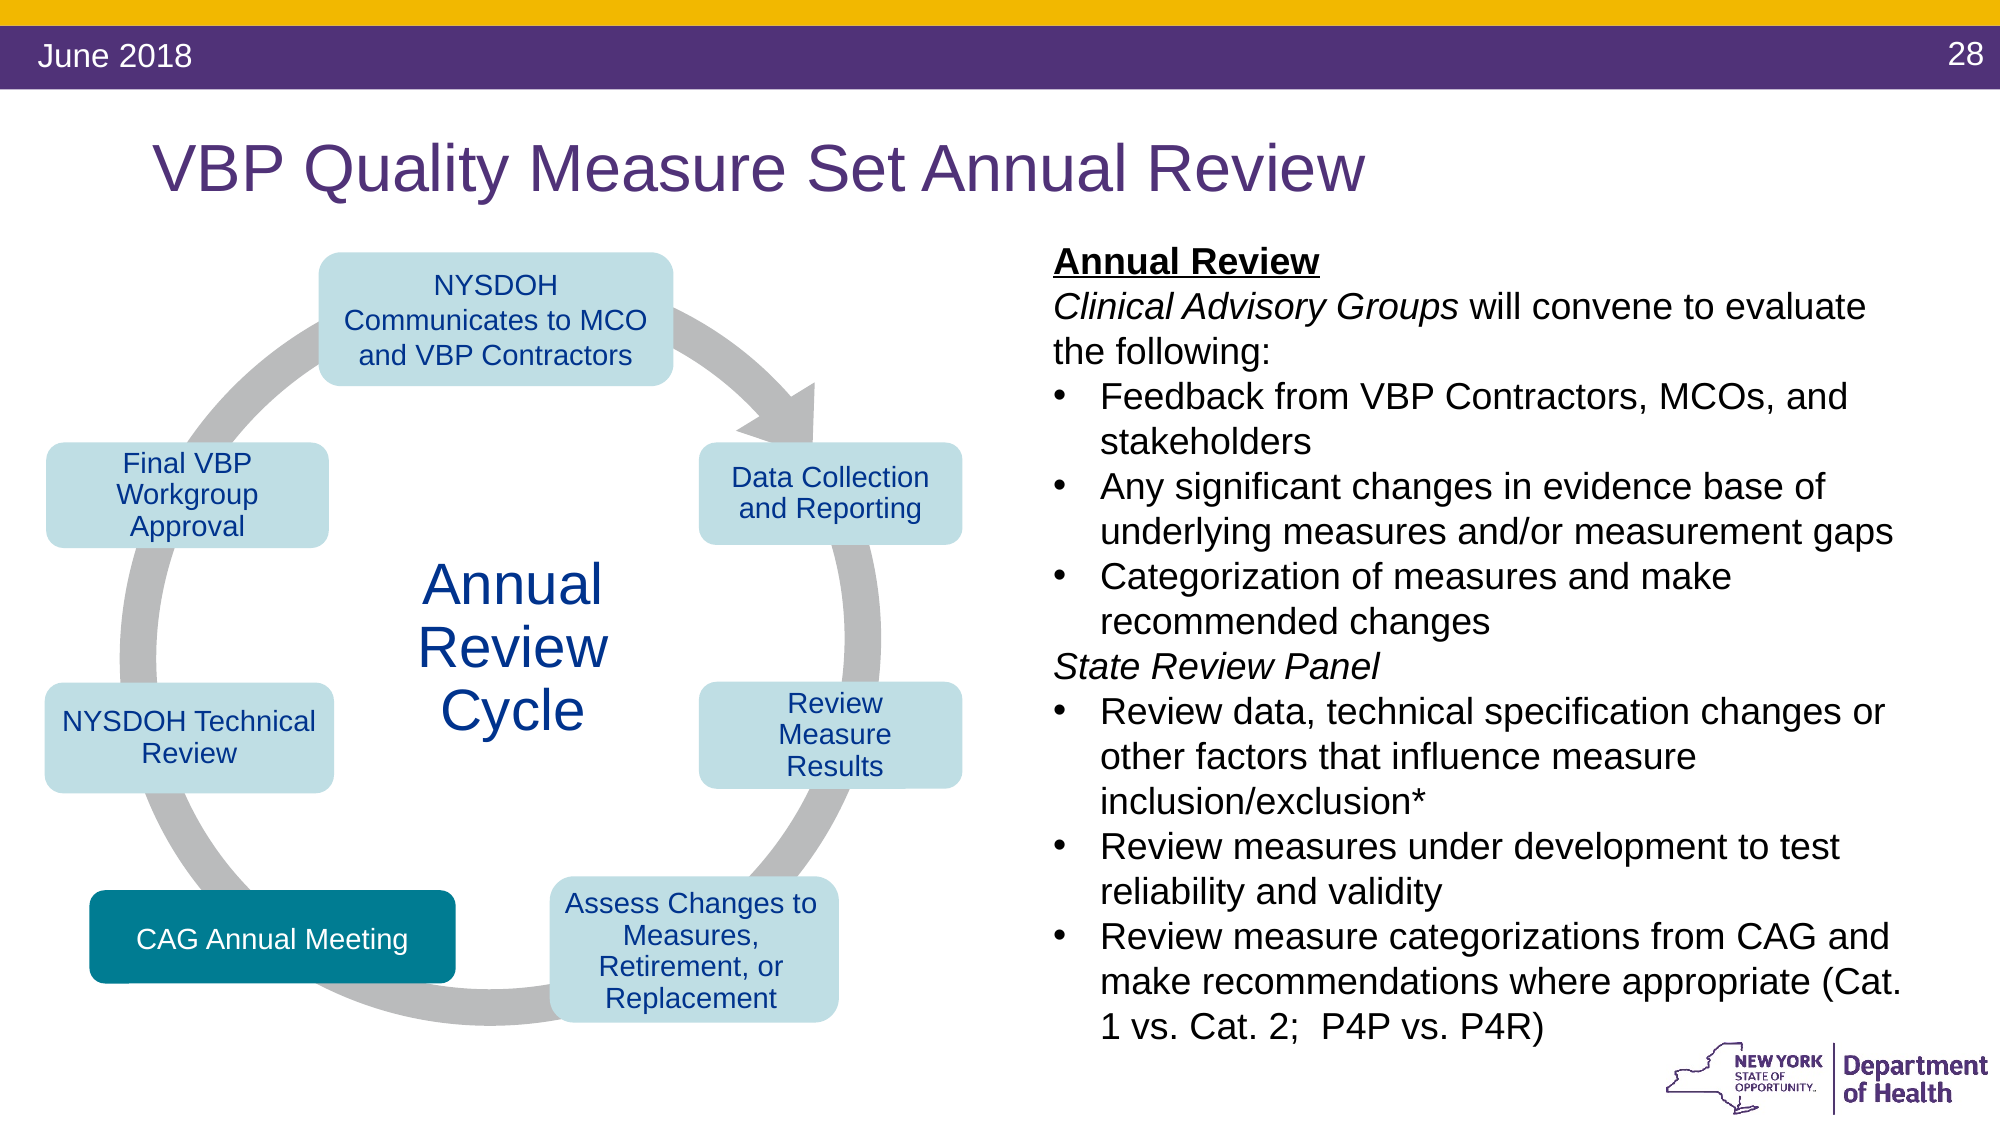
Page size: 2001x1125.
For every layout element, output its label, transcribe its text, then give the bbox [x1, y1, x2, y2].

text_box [352, 594, 946, 1024]
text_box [44, 246, 963, 1050]
picture [1666, 1042, 1988, 1115]
title VBP Quality Measure Set Annual Review [137, 126, 1863, 300]
text_box Annual Review Clinical Advisory Groups will convene to evaluate the following: Feedback from VBP Contractors, MCOs, and stakeholders Any significant changes in evidence base of underlying measures and/or measurement gaps Categorization of measures and make recommended changes State Review Panel Review data, technical specification changes or other factors that influence measure inclusion/exclusion* Review measures under development to test reliability and validity Review measure categorizations from CAG and make recommendations where appropriate (Cat. 1 vs. Cat. 2; P4P vs. P4R) [1038, 229, 1940, 1054]
slide_number 28 [1488, 23, 2000, 80]
